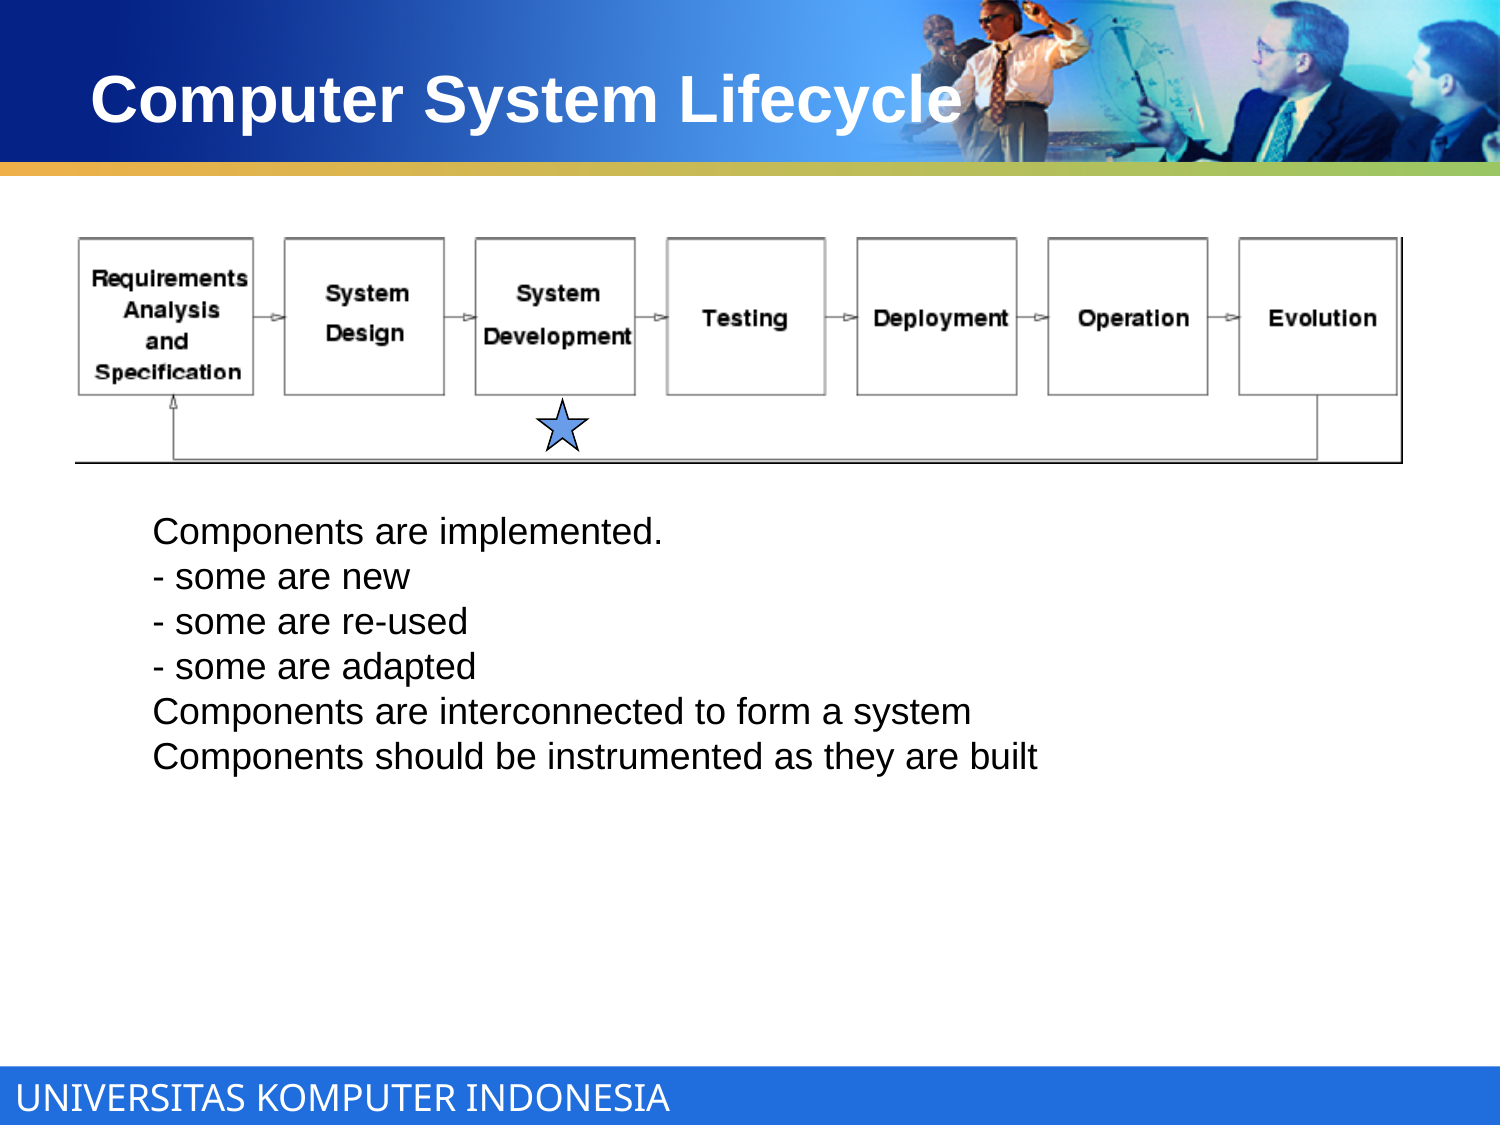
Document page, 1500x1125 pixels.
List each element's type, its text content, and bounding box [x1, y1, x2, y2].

text_box Components are implemented. - some are new - some are re-used - some are adapted Components are interconnected to form a system Components should be instrumented as they are built [137, 499, 1375, 830]
picture [0, 0, 1500, 162]
title Computer System Lifecycle [74, 49, 1426, 143]
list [74, 237, 1403, 464]
